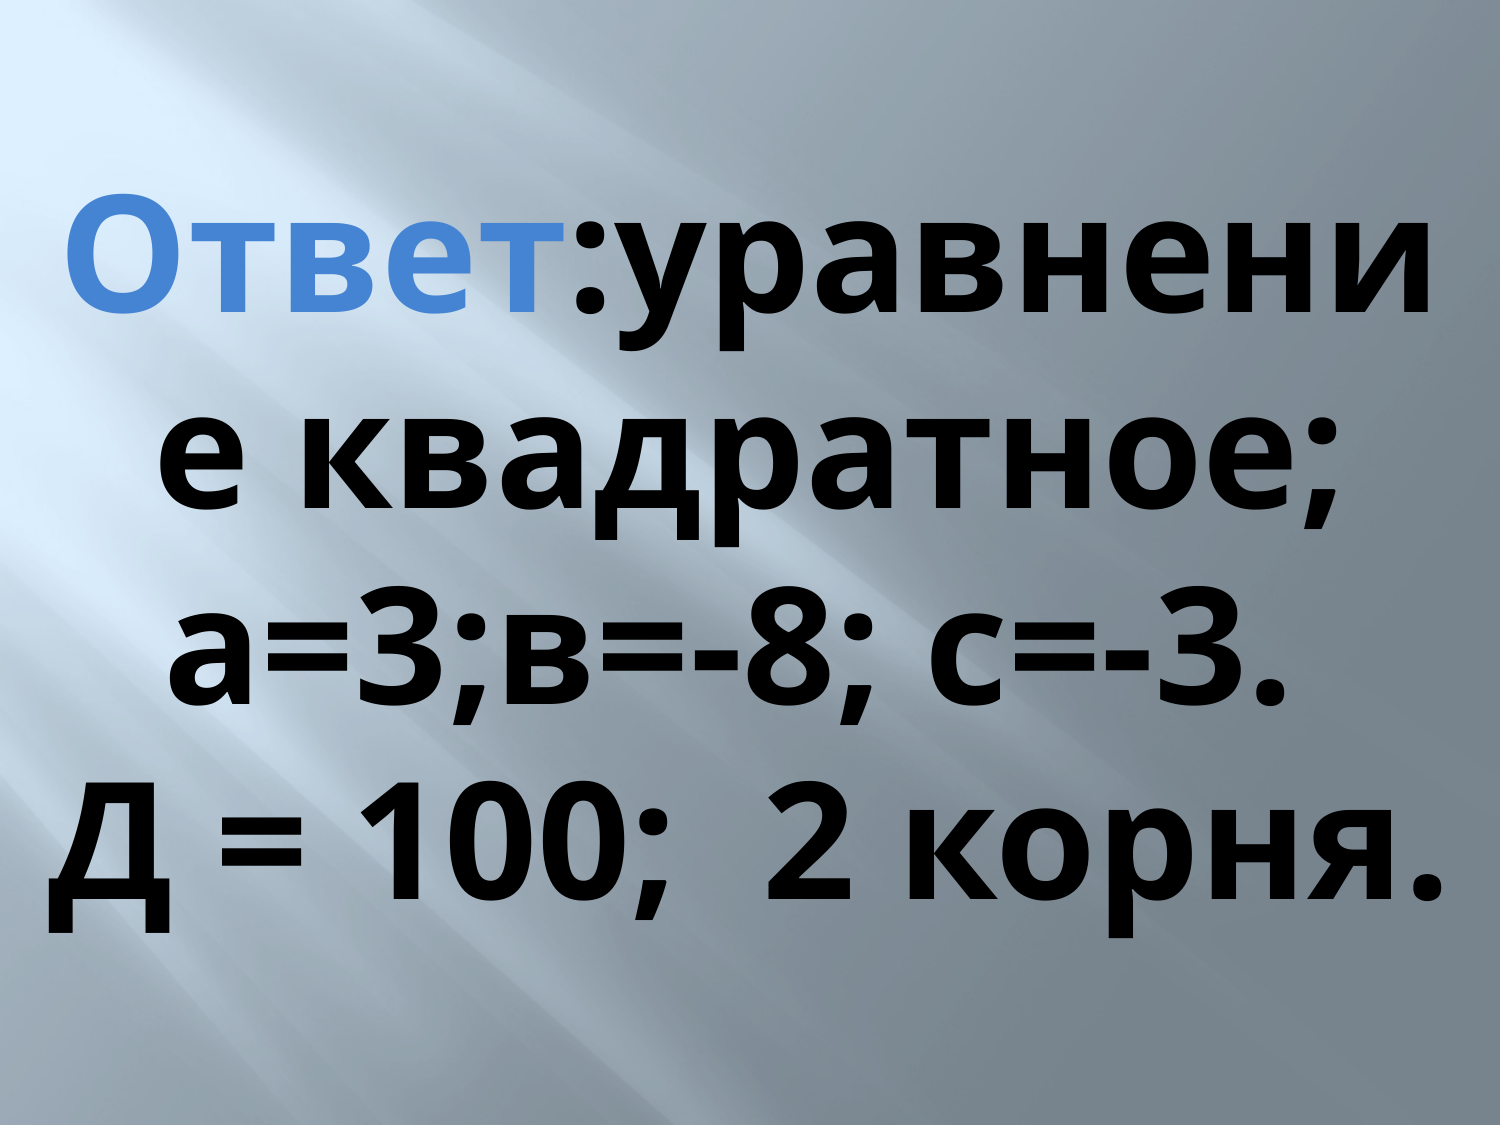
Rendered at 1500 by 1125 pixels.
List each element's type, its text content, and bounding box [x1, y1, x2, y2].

title Ответ:уравнение квадратное; а=3;в=-8; с=-3. Д = 100; 2 корня. [0, 0, 1500, 1083]
